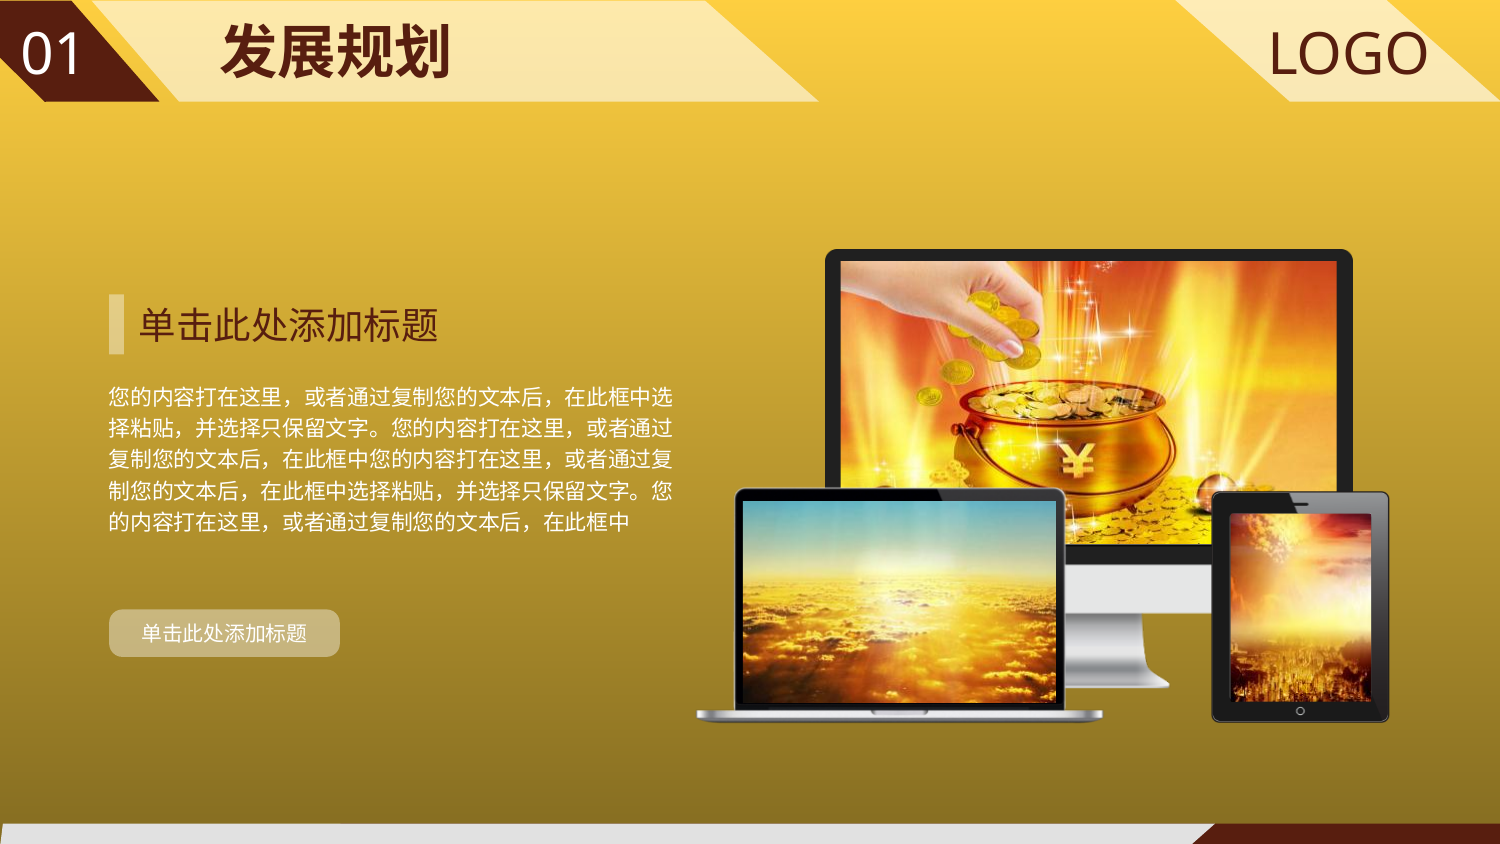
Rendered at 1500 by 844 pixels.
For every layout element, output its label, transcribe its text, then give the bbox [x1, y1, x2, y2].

text_box 01 [5, 8, 102, 94]
text_box [89, 0, 822, 103]
text_box [1173, 0, 1398, 70]
text_box 您的内容打在这里，或者通过复制您的文本后，在此框中选择粘贴，并选择只保留文字。您的内容打在这里，或者通过复制您的文本后，在此框中您的内容打在这里，或者通过复制您的文本后，在此框中选择粘贴，并选择只保留文字。您的内容打在这里，或者通过复制您的文本后，在此框中 [94, 370, 691, 561]
text_box 发展规划 [204, 8, 468, 93]
text_box [108, 293, 125, 355]
text_box [35, 34, 162, 103]
text_box [1195, 822, 1500, 844]
text_box [1279, 50, 1500, 103]
text_box 单击此处添加标题 [123, 294, 503, 354]
text_box 单击此处添加标题 [109, 609, 340, 657]
text_box [0, 822, 1218, 844]
picture [678, 249, 1353, 740]
text_box LOGO [1252, 8, 1445, 94]
text_box [0, 0, 80, 65]
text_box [1211, 491, 1390, 723]
